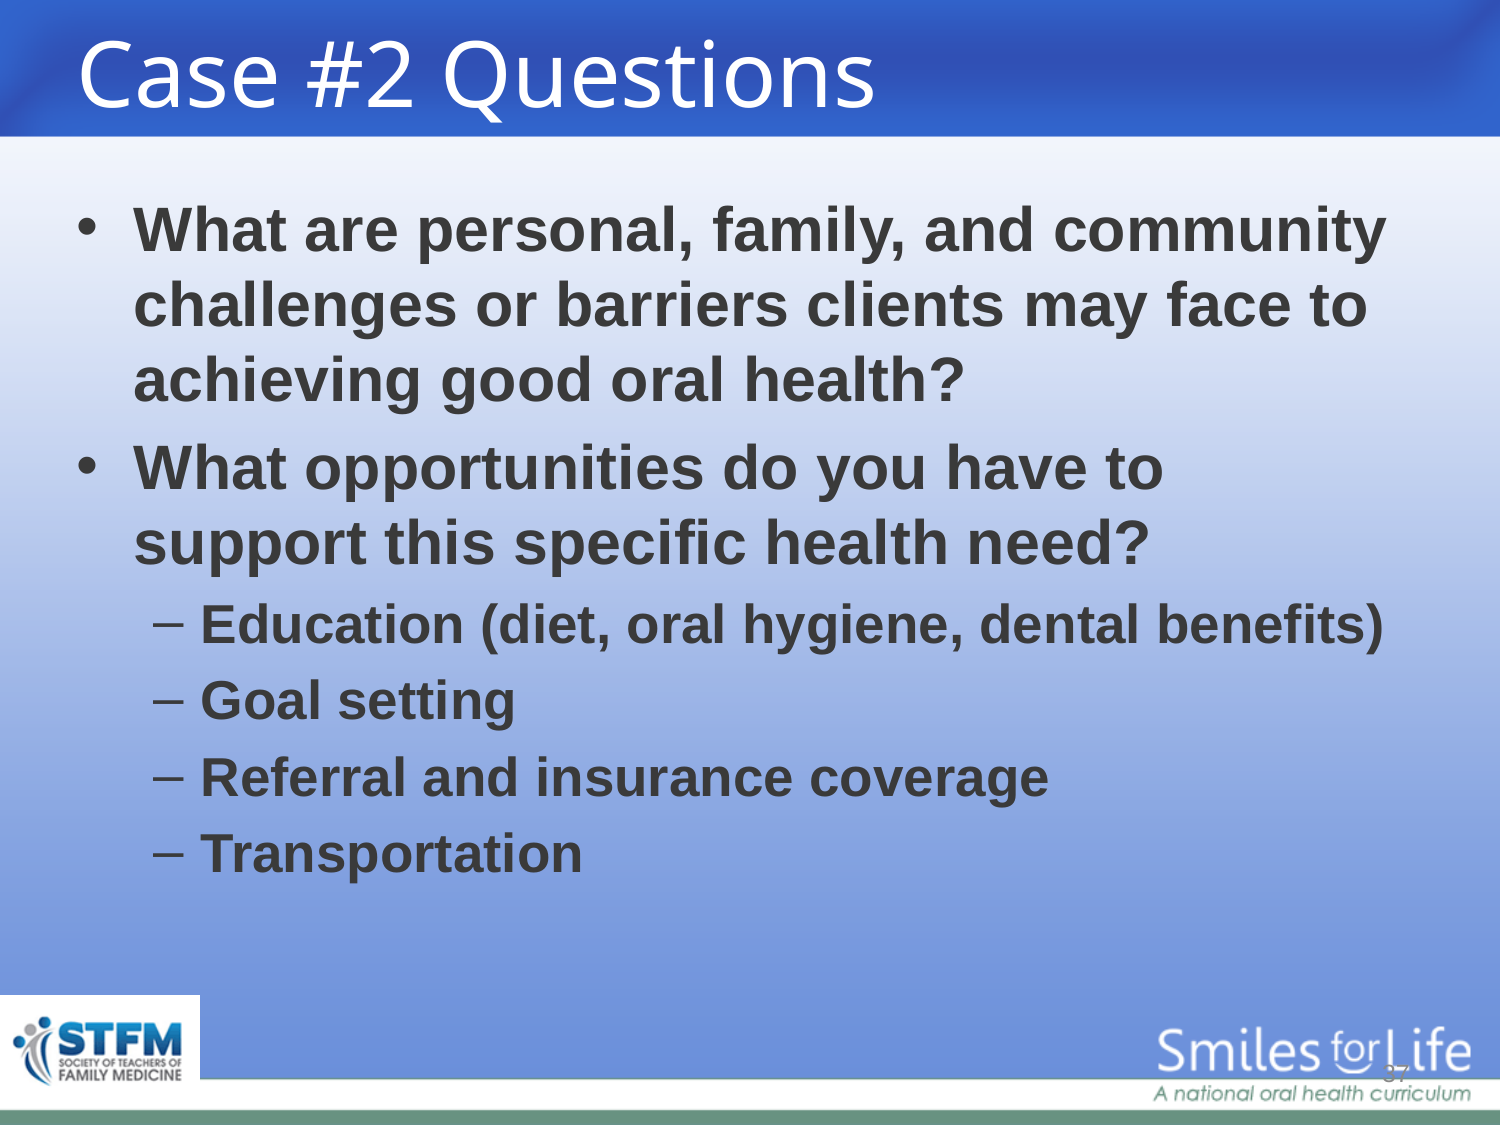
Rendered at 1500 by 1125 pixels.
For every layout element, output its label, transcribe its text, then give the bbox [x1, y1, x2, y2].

slide_number 37 [1074, 1042, 1425, 1103]
title Case #2 Questions [61, 8, 1412, 181]
picture [0, 0, 1500, 1125]
list What are personal, family, and community challenges or barriers clients may face to achieving good oral health? What opportunities do you have to support this specific health need? Education (diet, oral hygiene, dental benefits) Goal setting Referral and insurance coverage Transportation [61, 181, 1425, 992]
